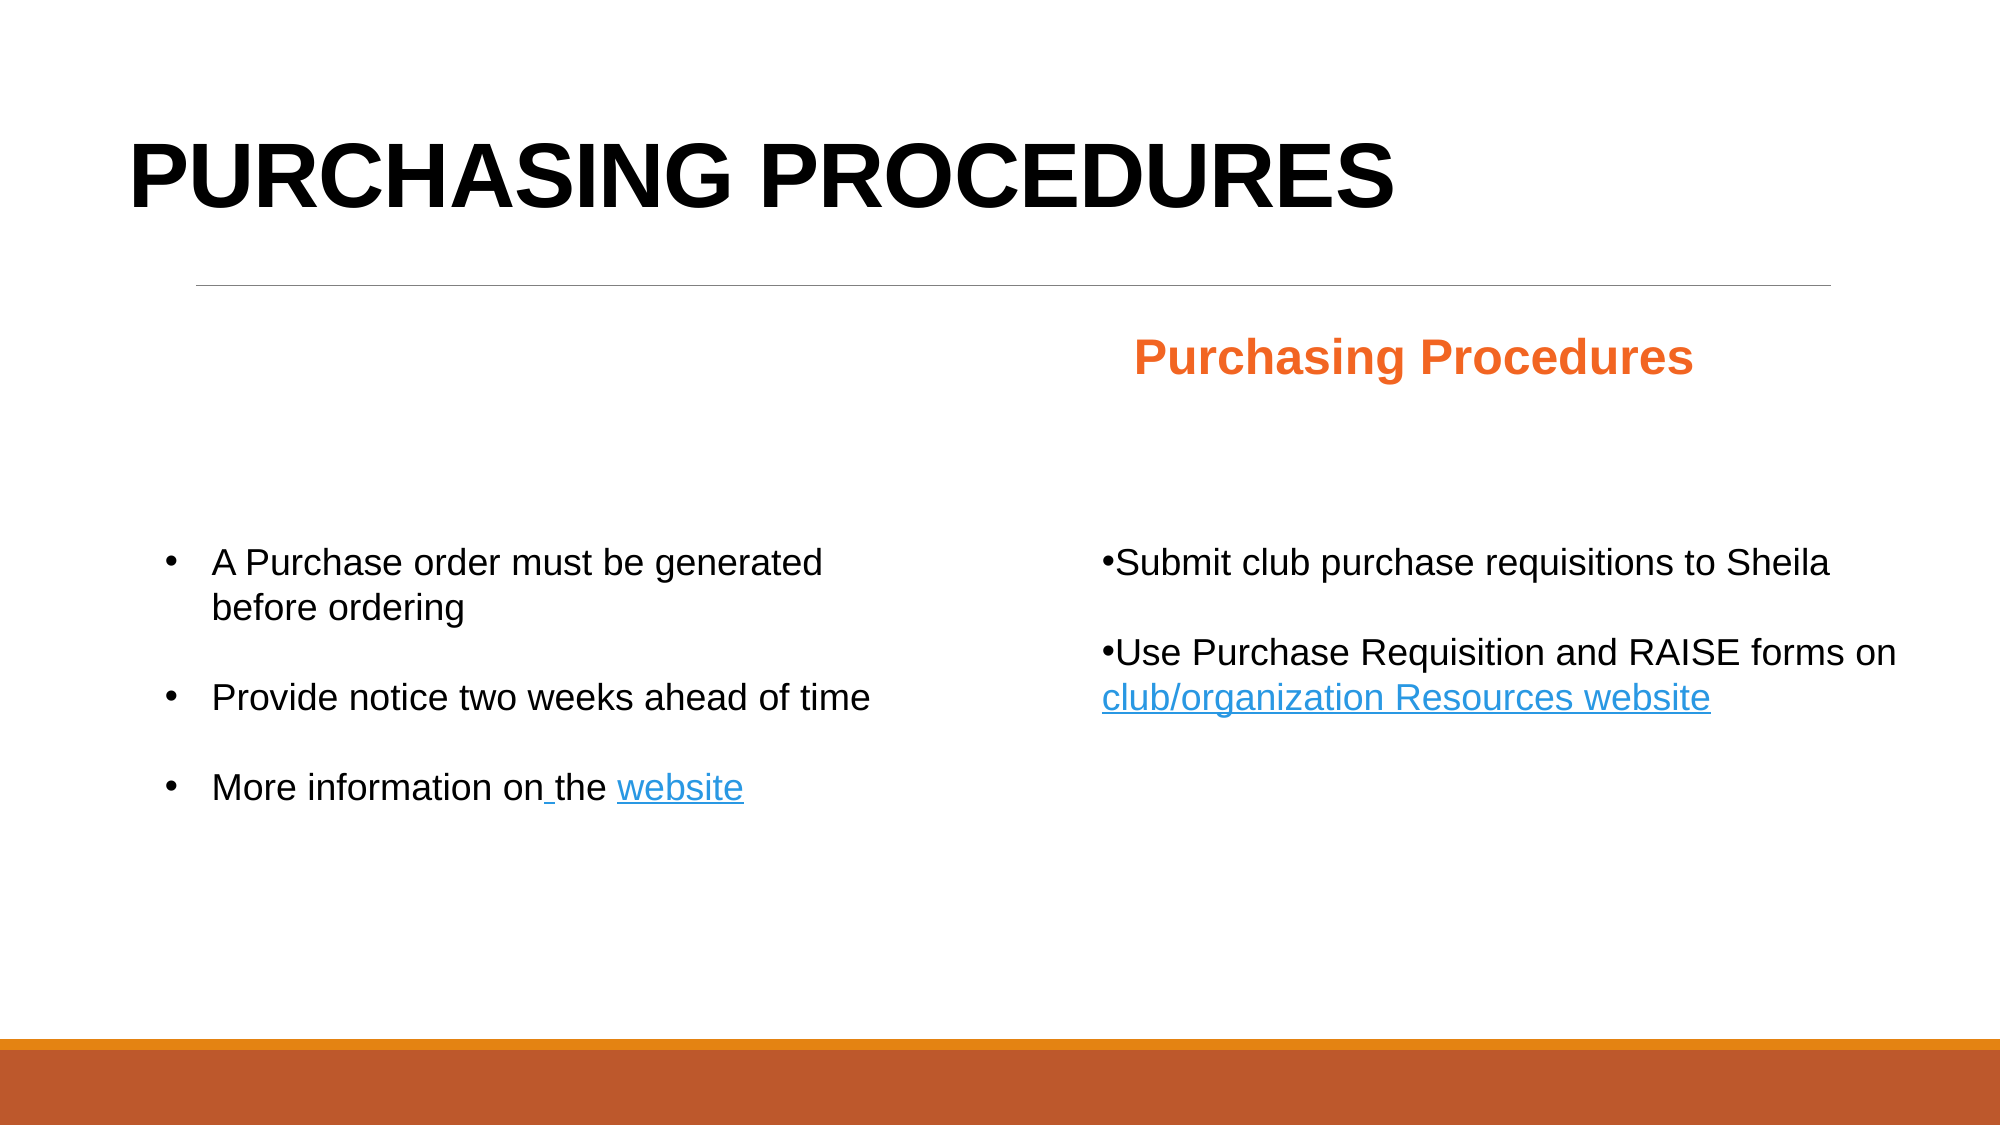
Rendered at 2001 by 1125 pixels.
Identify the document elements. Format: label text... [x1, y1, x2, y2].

text_box A Purchase order must be generated before ordering Provide notice two weeks ahead of time More information on the website [149, 530, 935, 815]
text_box Submit club purchase requisitions to Sheila Use Purchase Requisition and RAISE forms on club/organization Resources website [1087, 530, 1920, 725]
title PURCHASING PROCEDURES [113, 111, 2000, 235]
text_box Purchasing Procedures [1119, 316, 1969, 392]
